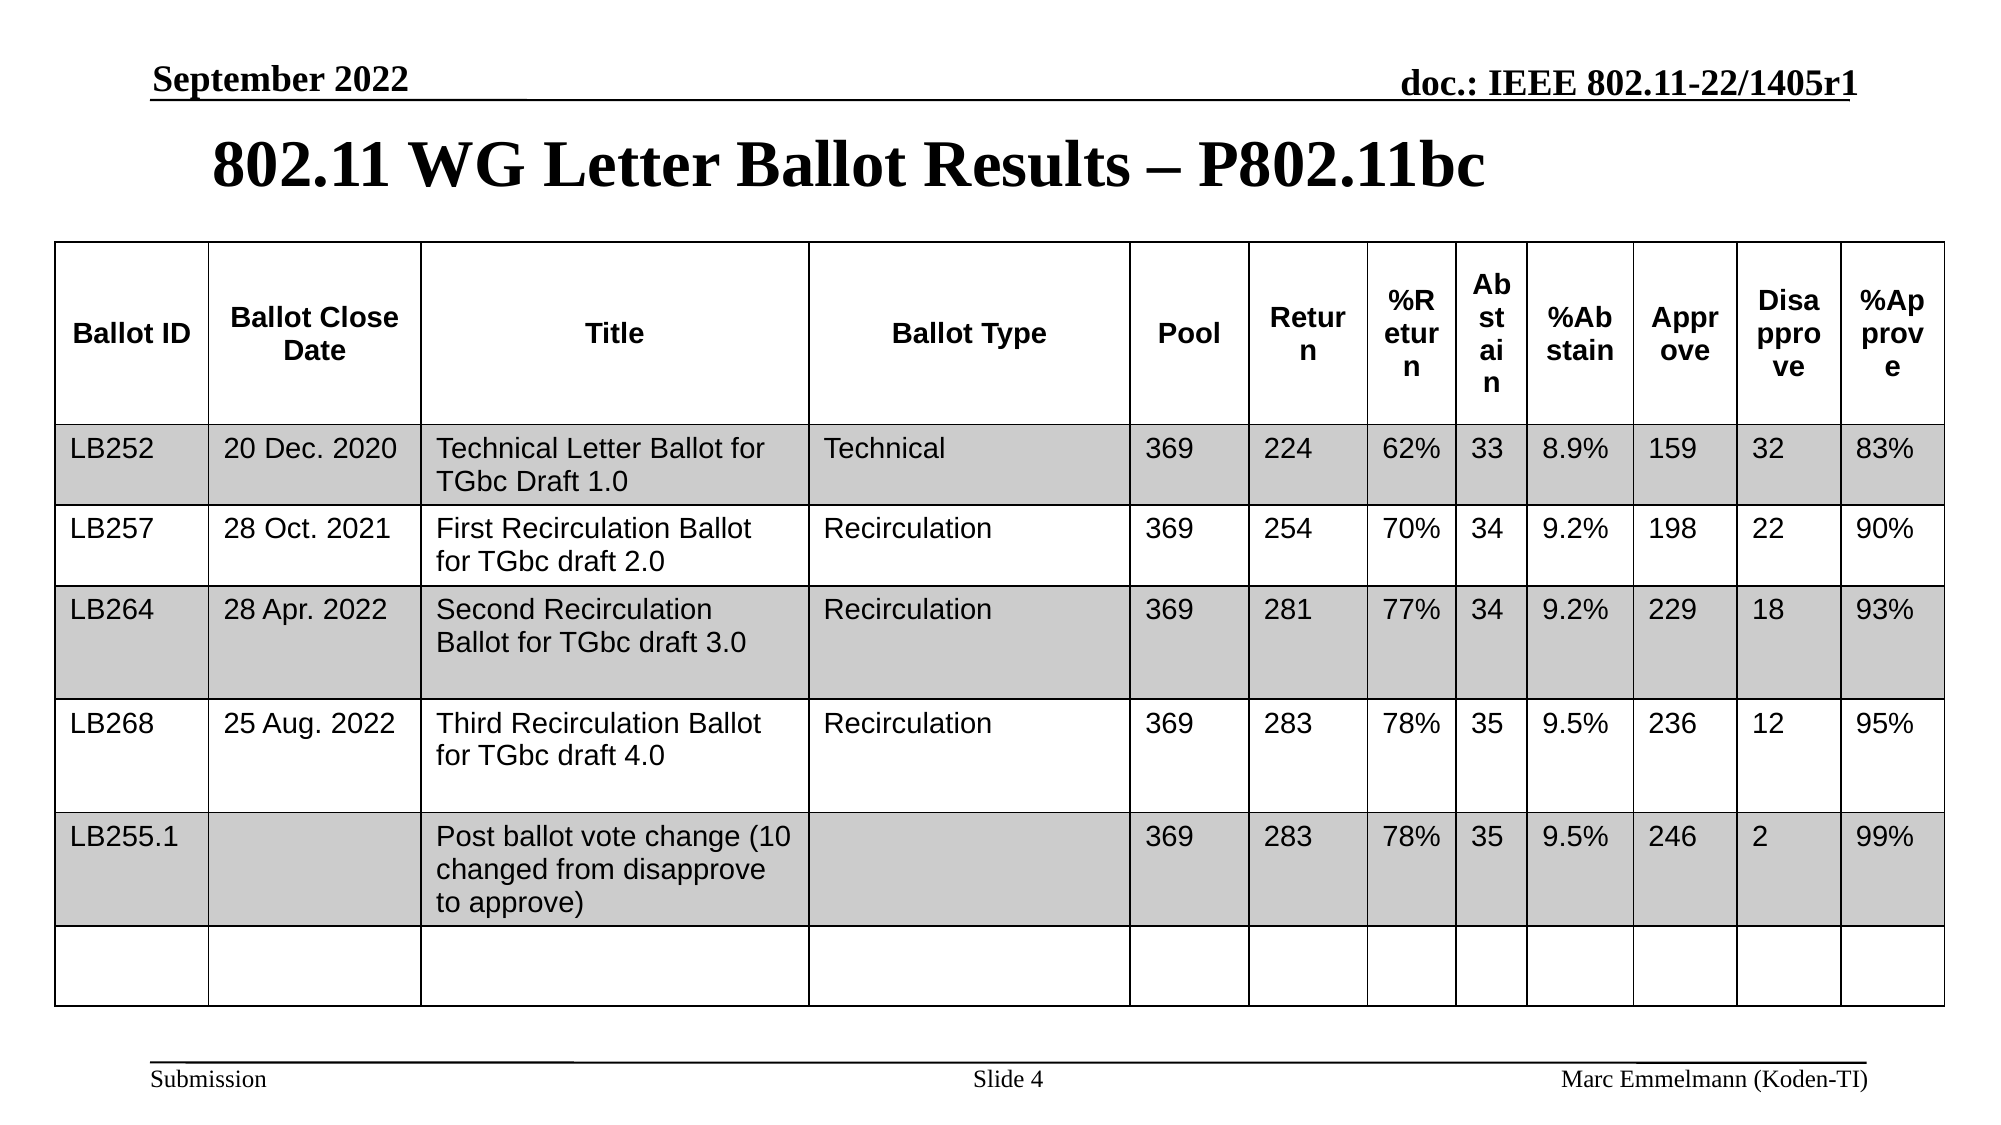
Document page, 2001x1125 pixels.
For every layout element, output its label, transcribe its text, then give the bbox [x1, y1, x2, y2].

table_cell 18 [1738, 587, 1840, 698]
table_cell [1250, 927, 1367, 1005]
table_cell 159 [1634, 425, 1736, 504]
table_cell [810, 927, 1129, 1005]
table_cell 224 [1250, 425, 1367, 504]
table_cell 22 [1738, 506, 1840, 585]
table_cell Technical [810, 425, 1129, 504]
table_cell 78% [1368, 700, 1455, 812]
table_cell 12 [1738, 700, 1840, 812]
table_cell 369 [1131, 506, 1248, 585]
table_cell [1634, 927, 1736, 1005]
table_cell 9.5% [1528, 700, 1633, 812]
table_cell [810, 813, 1129, 925]
table_header Title [422, 243, 808, 424]
table_cell 78% [1368, 813, 1455, 925]
table_cell 369 [1131, 700, 1248, 812]
table_cell 95% [1842, 700, 1944, 812]
table_cell 77% [1368, 587, 1455, 698]
table_cell 246 [1634, 813, 1736, 925]
table_cell 369 [1131, 813, 1248, 925]
table_cell 33 [1457, 425, 1526, 504]
table_header Return [1250, 243, 1367, 424]
table_cell Post ballot vote change (10 changed from disapprove to approve) [422, 813, 808, 925]
table_header Abstain [1457, 243, 1526, 424]
table_cell Technical Letter Ballot for TGbc Draft 1.0 [422, 425, 808, 504]
table_cell [1842, 927, 1944, 1005]
table_cell 32 [1738, 425, 1840, 504]
table_cell Recirculation [810, 587, 1129, 698]
table_cell [209, 813, 420, 925]
slide_number Slide 4 [950, 1061, 1067, 1123]
table_cell [209, 927, 420, 1005]
table_cell 20 Dec. 2020 [209, 425, 420, 504]
table_cell 34 [1457, 587, 1526, 698]
table_header %Return [1368, 243, 1455, 424]
table_cell Second Recirculation Ballot for TGbc draft 3.0 [422, 587, 808, 698]
table_cell 369 [1131, 425, 1248, 504]
table_header Ballot Close Date [209, 243, 420, 424]
table_cell 8.9% [1528, 425, 1633, 504]
table_header Ballot ID [56, 243, 208, 424]
table_cell 90% [1842, 506, 1944, 585]
table_header Pool [1131, 243, 1248, 424]
table_cell [56, 927, 208, 1005]
table_cell 281 [1250, 587, 1367, 698]
table_cell 28 Apr. 2022 [209, 587, 420, 698]
table_cell 369 [1131, 587, 1248, 698]
table_cell LB264 [56, 587, 208, 698]
table_cell 229 [1634, 587, 1736, 698]
table_cell LB252 [56, 425, 208, 504]
table_cell 28 Oct. 2021 [209, 506, 420, 585]
table_cell [1368, 927, 1455, 1005]
table_cell 83% [1842, 425, 1944, 504]
table_cell LB257 [56, 506, 208, 585]
table_cell 34 [1457, 506, 1526, 585]
table_cell 93% [1842, 587, 1944, 698]
table_header Ballot Type [810, 243, 1129, 424]
table_cell 9.5% [1528, 813, 1633, 925]
table_cell 62% [1368, 425, 1455, 504]
table_cell [422, 927, 808, 1005]
table_cell 198 [1634, 506, 1736, 585]
table_header Approve [1634, 243, 1736, 424]
table_cell First Recirculation Ballot for TGbc draft 2.0 [422, 506, 808, 585]
table_cell 283 [1250, 813, 1367, 925]
table_header %Approve [1842, 243, 1944, 424]
table_cell 283 [1250, 700, 1367, 812]
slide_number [152, 54, 563, 100]
table_cell LB268 [56, 700, 208, 812]
table_cell [1528, 927, 1633, 1005]
table_header %Abstain [1528, 243, 1633, 424]
table_cell 35 [1457, 813, 1526, 925]
table_cell [1738, 927, 1840, 1005]
table_cell 99% [1842, 813, 1944, 925]
table_cell 9.2% [1528, 506, 1633, 585]
footer Marc Emmelmann (Koden-TI) [1171, 1061, 1869, 1093]
table_cell Recirculation [810, 700, 1129, 812]
table_cell Recirculation [810, 506, 1129, 585]
table_cell Third Recirculation Ballot for TGbc draft 4.0 [422, 700, 808, 812]
table_cell 2 [1738, 813, 1840, 925]
table_cell 254 [1250, 506, 1367, 585]
table_cell 9.2% [1528, 587, 1633, 698]
title 802.11 WG Letter Ballot Results – P802.11bc [0, 112, 1700, 209]
table_cell 35 [1457, 700, 1526, 812]
table_cell [1457, 927, 1526, 1005]
table_cell 236 [1634, 700, 1736, 812]
table_header Disapprove [1738, 243, 1840, 424]
table_cell 70% [1368, 506, 1455, 585]
table_cell LB255.1 [56, 813, 208, 925]
table_cell 25 Aug. 2022 [209, 700, 420, 812]
table_cell [1131, 927, 1248, 1005]
